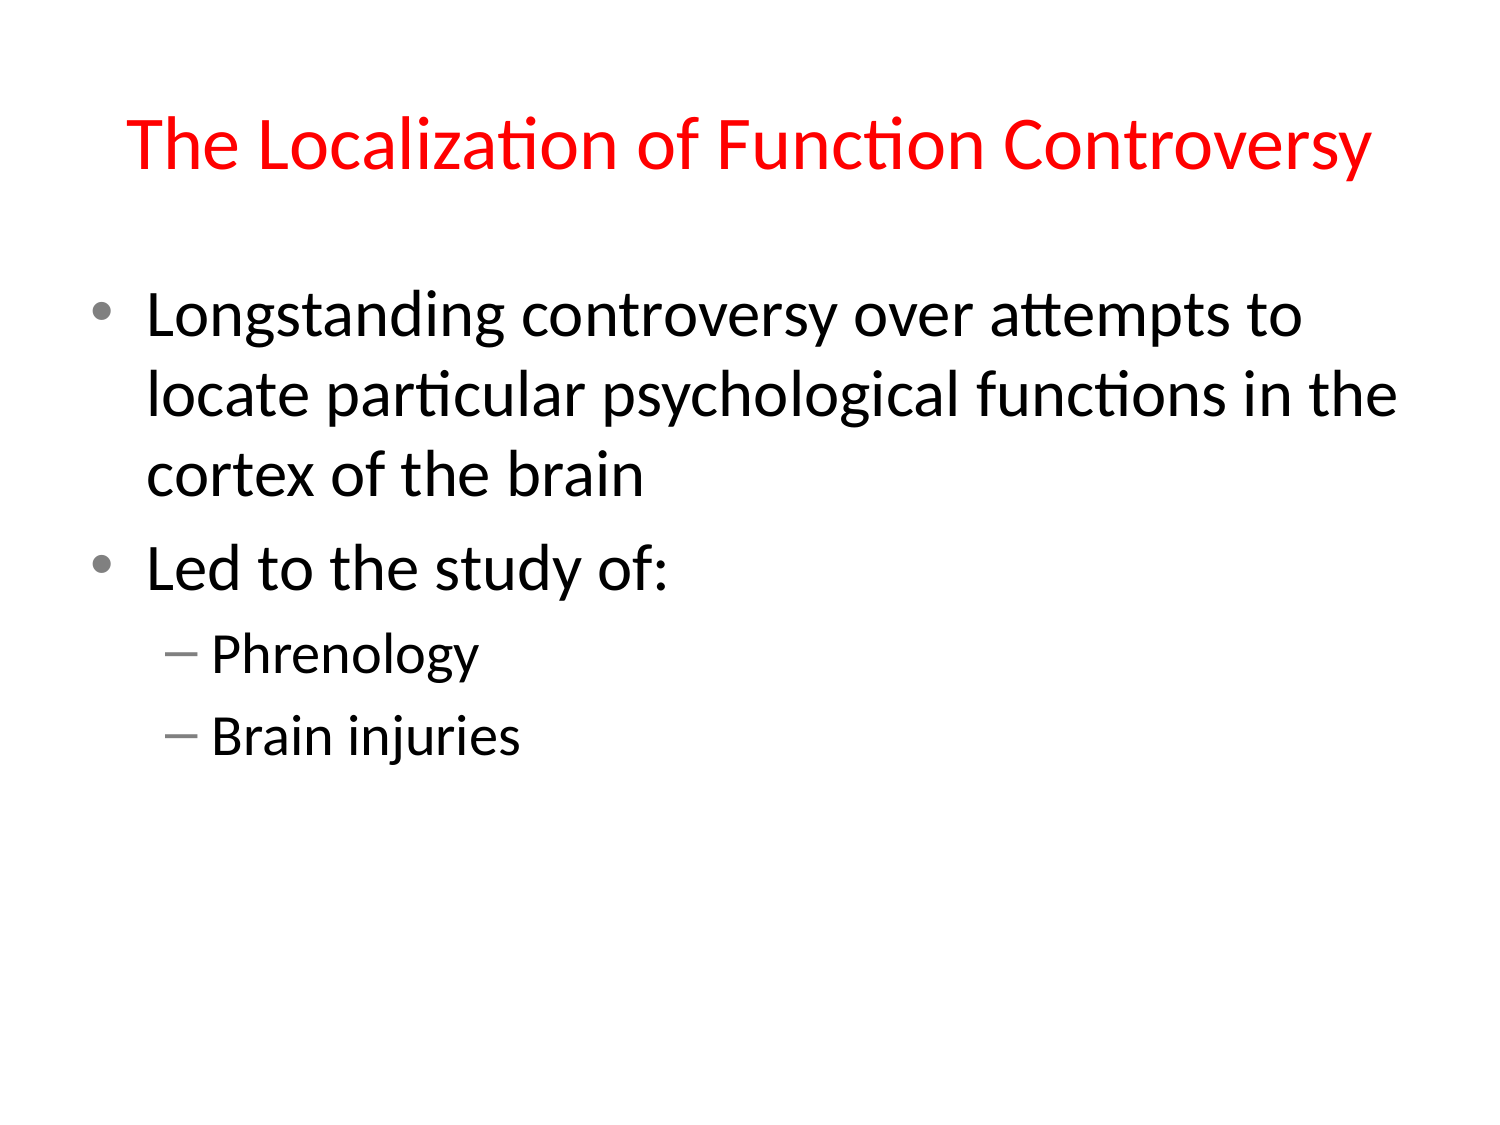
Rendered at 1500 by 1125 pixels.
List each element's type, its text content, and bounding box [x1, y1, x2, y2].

title The Localization of Function Controversy [75, 45, 1425, 233]
list Longstanding controversy over attempts to locate particular psychological functions in the cortex of the brain Led to the study of: Phrenology Brain injuries [75, 262, 1425, 1005]
